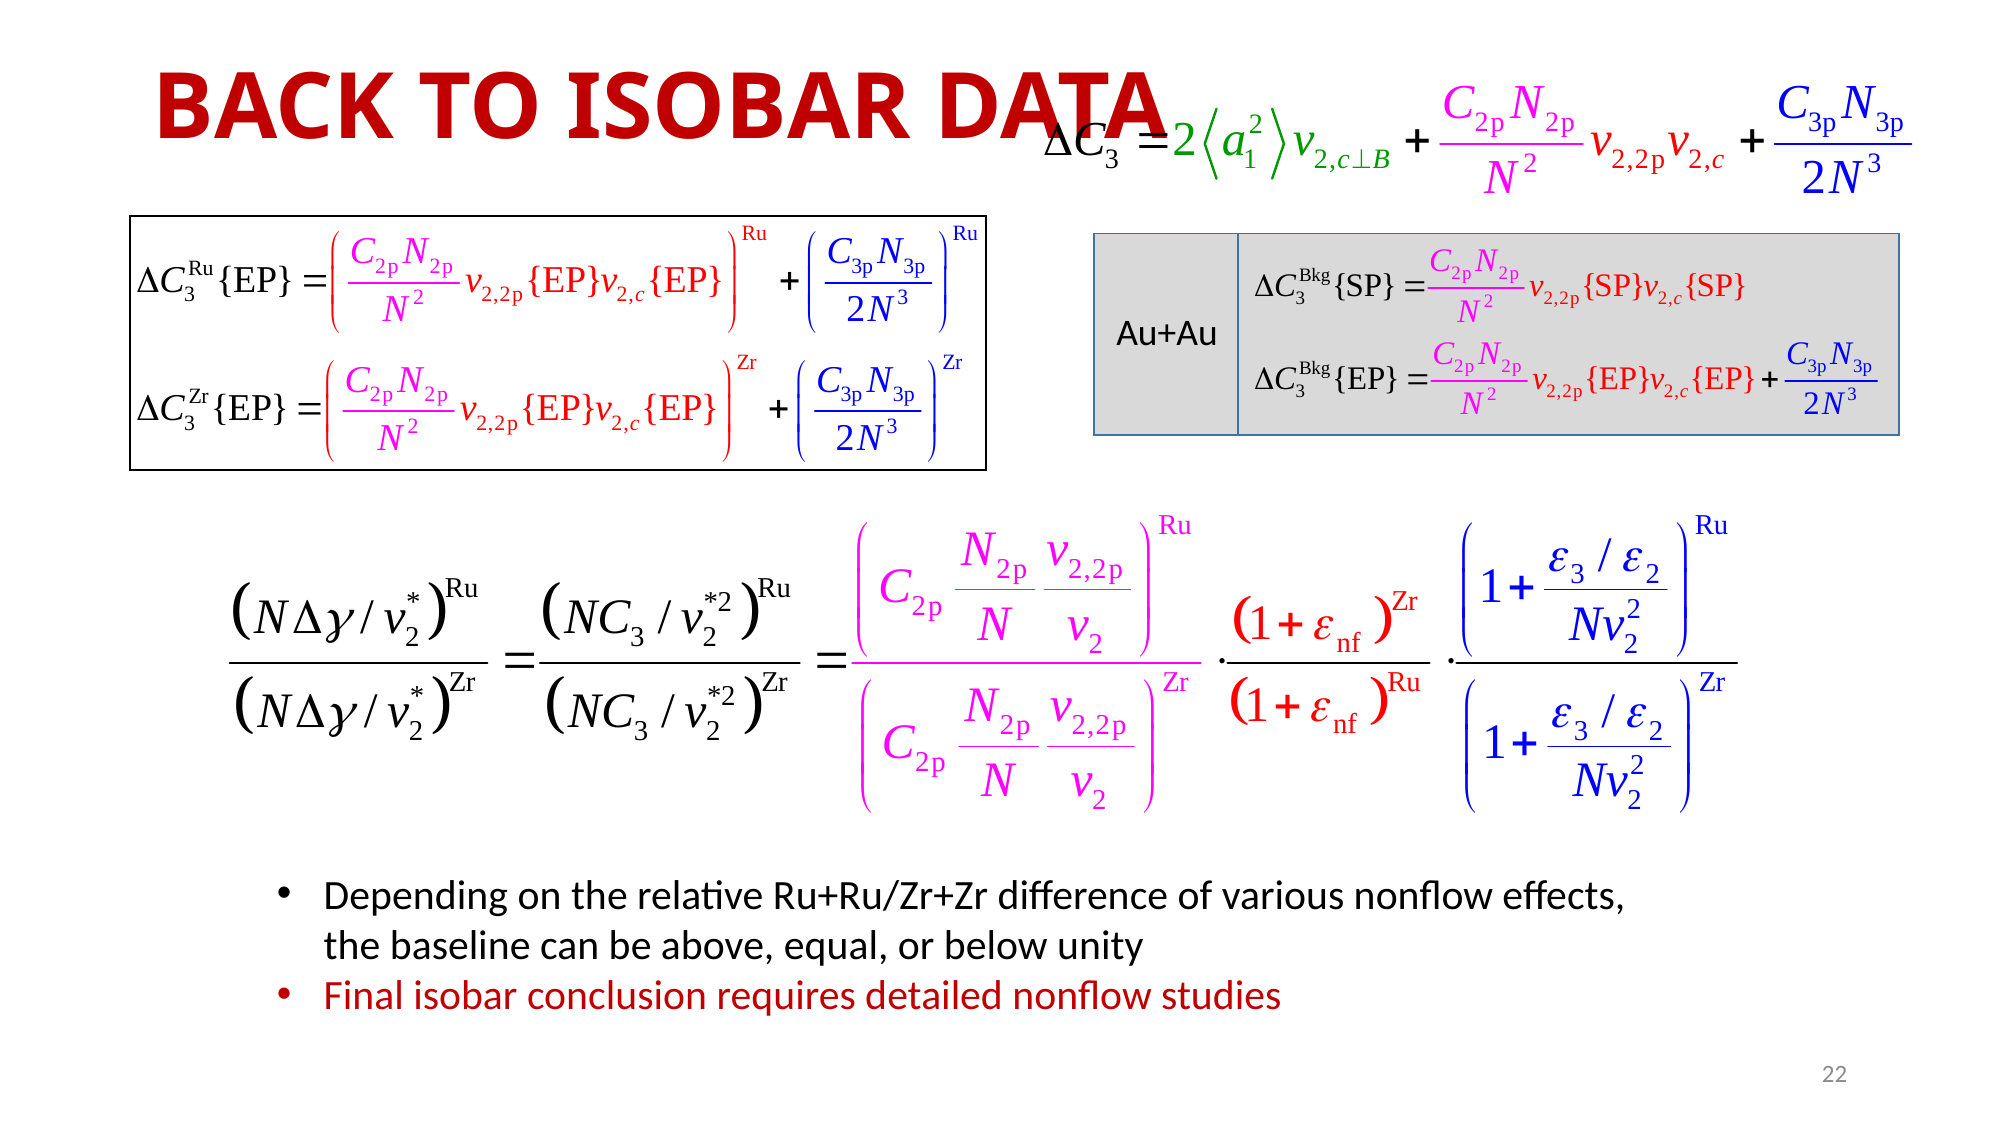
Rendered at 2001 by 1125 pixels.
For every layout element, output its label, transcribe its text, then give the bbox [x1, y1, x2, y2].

text_box Depending on the relative Ru+Ru/Zr+Zr difference of various nonflow effects, the baseline can be above, equal, or below unity Final isobar conclusion requires detailed nonflow studies [262, 860, 1673, 1026]
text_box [130, 217, 985, 470]
title BACK TO ISOBAR DATA [137, 0, 1863, 218]
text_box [221, 501, 1749, 825]
slide_number 22 [1412, 1042, 1863, 1103]
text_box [1036, 70, 1922, 205]
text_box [1094, 233, 1900, 435]
